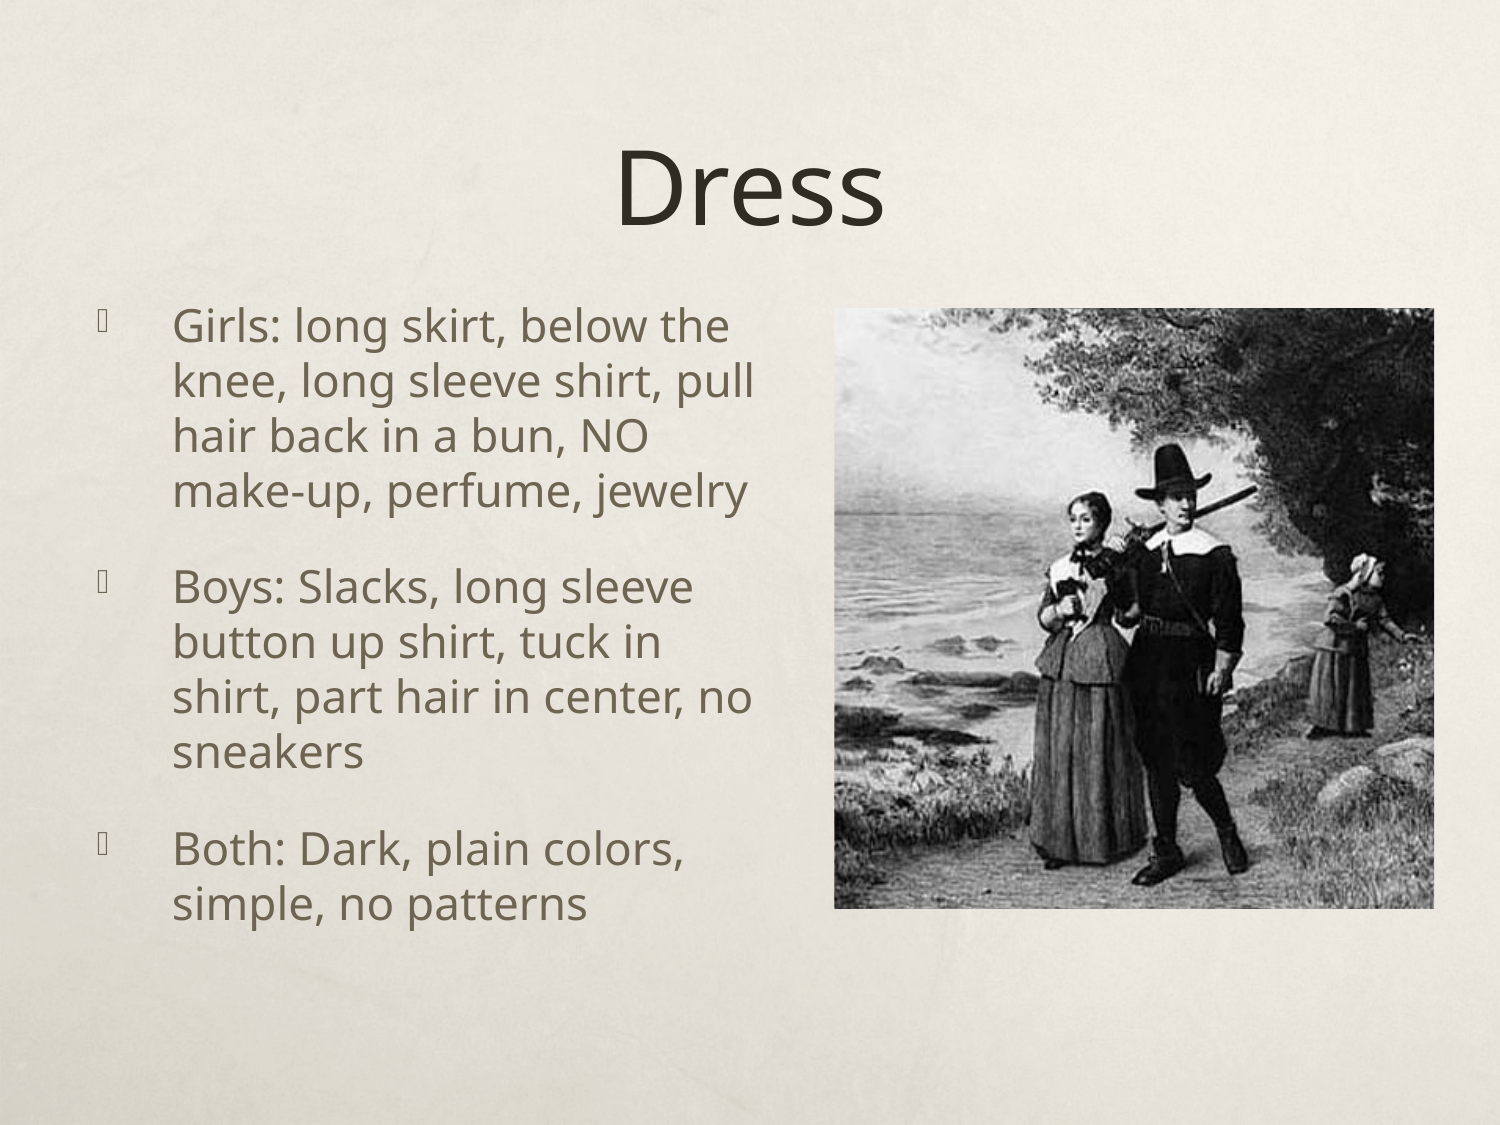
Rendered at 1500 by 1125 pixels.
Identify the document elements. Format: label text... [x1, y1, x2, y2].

title Dress [81, 15, 1419, 254]
list Girls: long skirt, below the knee, long sleeve shirt, pull hair back in a bun, NO make-up, perfume, jewelry Boys: Slacks, long sleeve button up shirt, tuck in shirt, part hair in center, no sneakers Both: Dark, plain colors, simple, no patterns [81, 288, 795, 1026]
picture [832, 306, 1436, 910]
